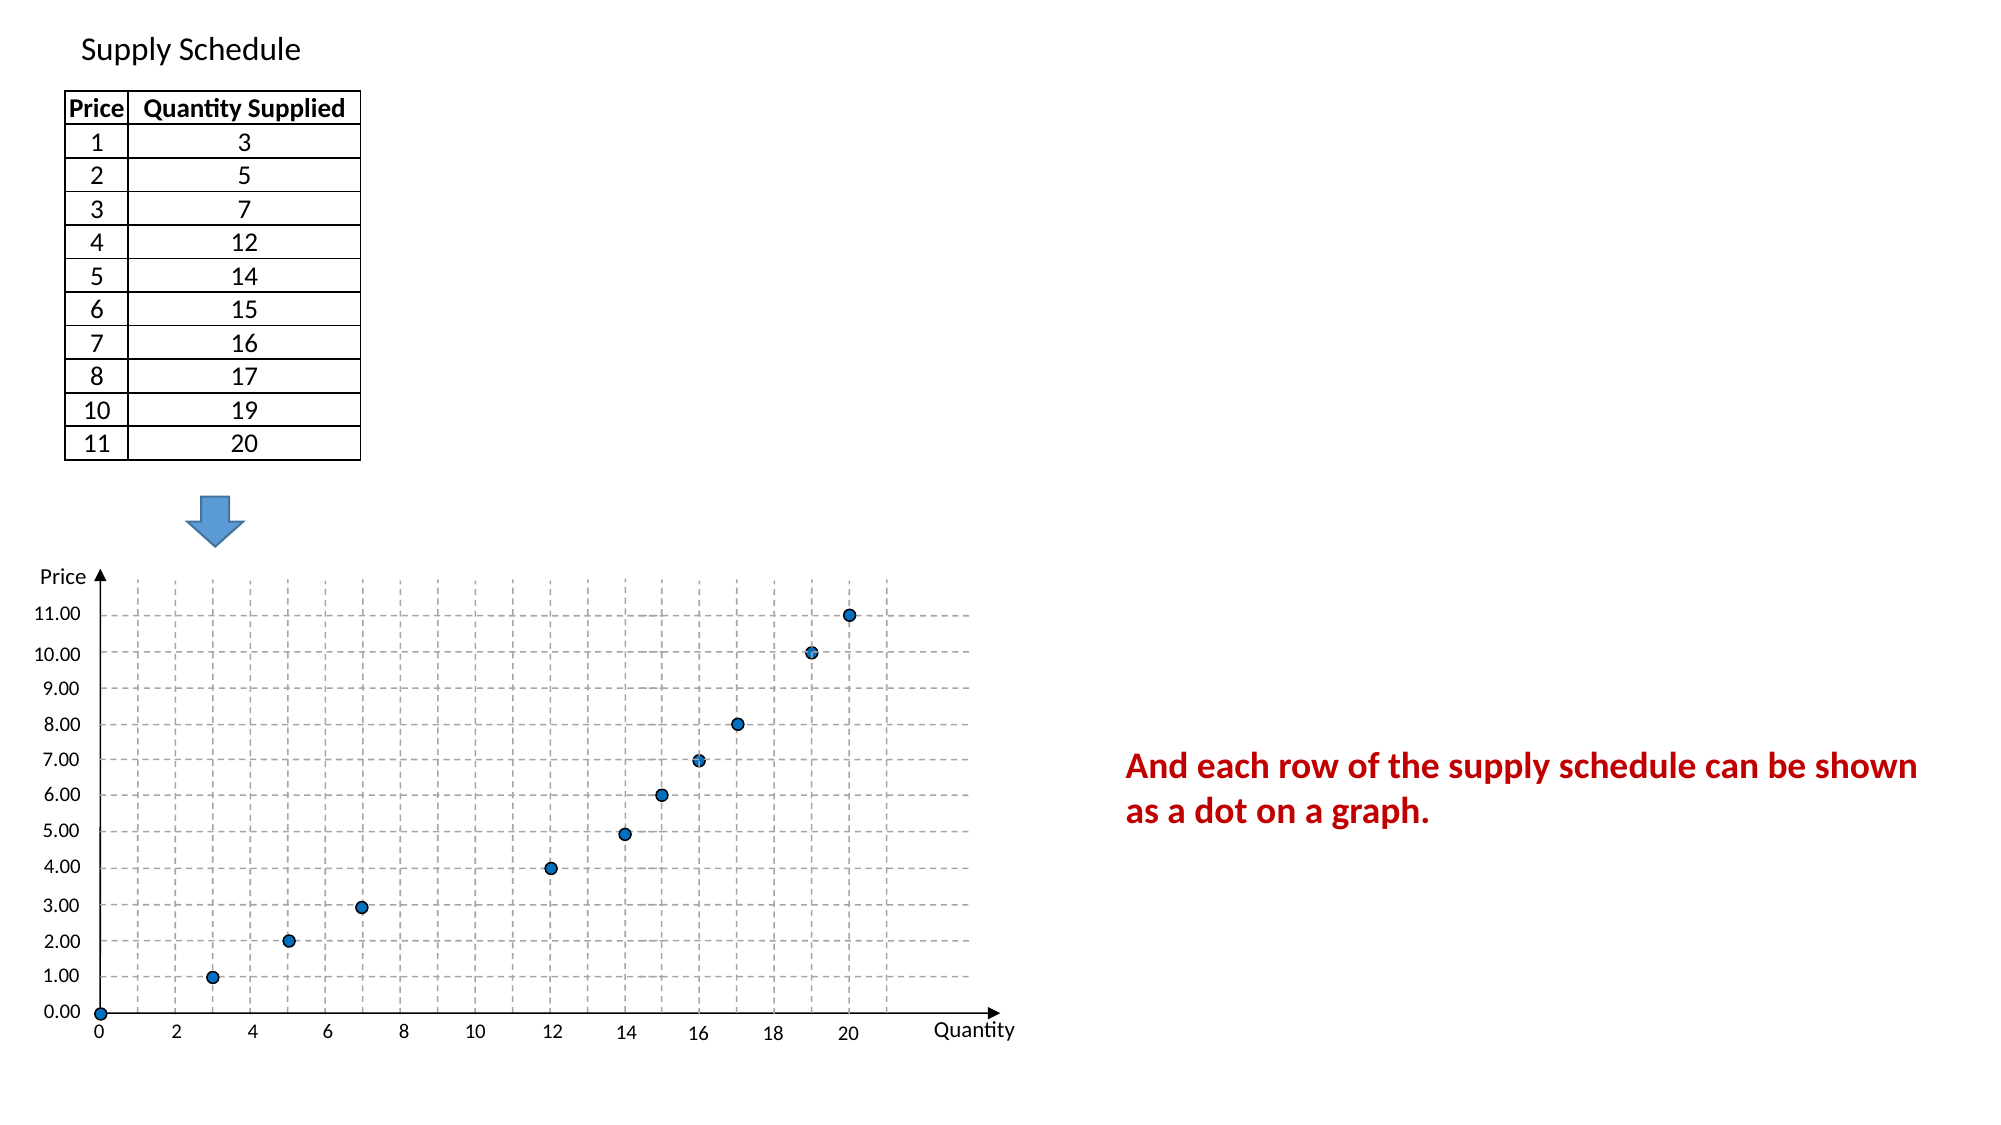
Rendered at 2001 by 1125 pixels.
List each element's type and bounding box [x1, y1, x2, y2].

text_box [773, 974, 781, 981]
table_header [66, 92, 127, 123]
text_box [184, 495, 246, 549]
text_box [885, 973, 892, 980]
text_box [695, 974, 703, 981]
table_cell [129, 360, 360, 392]
text_box [66, 20, 368, 75]
table_cell [129, 226, 360, 258]
table_cell [129, 159, 360, 191]
text_box [885, 939, 893, 947]
text_box [728, 794, 737, 802]
text_box [806, 716, 813, 725]
text_box [728, 861, 737, 869]
table_cell [129, 326, 360, 358]
text_box [729, 683, 737, 690]
text_box [806, 794, 814, 802]
table_cell [66, 125, 127, 157]
text_box [729, 939, 737, 947]
text_box [884, 861, 892, 869]
text_box [807, 973, 814, 980]
text_box [729, 973, 737, 980]
table_cell [66, 394, 127, 425]
text_box [696, 940, 703, 948]
text_box [841, 606, 859, 625]
text_box [807, 683, 815, 690]
text_box [805, 638, 826, 659]
text_box [695, 718, 702, 725]
text_box [695, 863, 702, 870]
table_cell [129, 293, 360, 325]
text_box [773, 863, 780, 870]
text_box [885, 683, 893, 690]
text_box [884, 716, 891, 725]
text_box [773, 829, 780, 837]
text_box [18, 553, 1037, 1066]
table_cell [66, 259, 127, 291]
table_cell [66, 159, 127, 191]
text_box [885, 615, 893, 624]
text_box [884, 794, 892, 802]
table_cell [129, 427, 360, 459]
text_box [729, 615, 737, 624]
table_cell [66, 293, 127, 325]
table_cell [66, 360, 127, 392]
text_box [773, 751, 780, 760]
text_box [695, 829, 702, 837]
text_box [773, 718, 780, 725]
table_header [129, 92, 360, 123]
text_box [774, 651, 781, 658]
table_cell [129, 125, 360, 157]
table_cell [66, 192, 127, 224]
text_box [696, 684, 703, 692]
text_box [695, 795, 702, 803]
text_box [696, 651, 703, 658]
text_box [807, 939, 815, 947]
text_box [729, 650, 737, 657]
text_box [806, 861, 814, 869]
text_box [885, 650, 893, 657]
text_box [806, 828, 814, 835]
text_box [807, 615, 815, 624]
table_cell [66, 226, 127, 258]
text_box [773, 795, 780, 803]
text_box [774, 940, 781, 948]
table_cell [66, 326, 127, 358]
text_box [1110, 733, 1954, 838]
text_box [728, 716, 746, 735]
table_cell [129, 394, 360, 425]
text_box [774, 684, 781, 692]
table_cell [66, 427, 127, 459]
table_cell [129, 192, 360, 224]
table_cell [129, 259, 360, 291]
text_box [728, 828, 737, 835]
text_box [693, 751, 713, 770]
text_box [884, 828, 892, 835]
